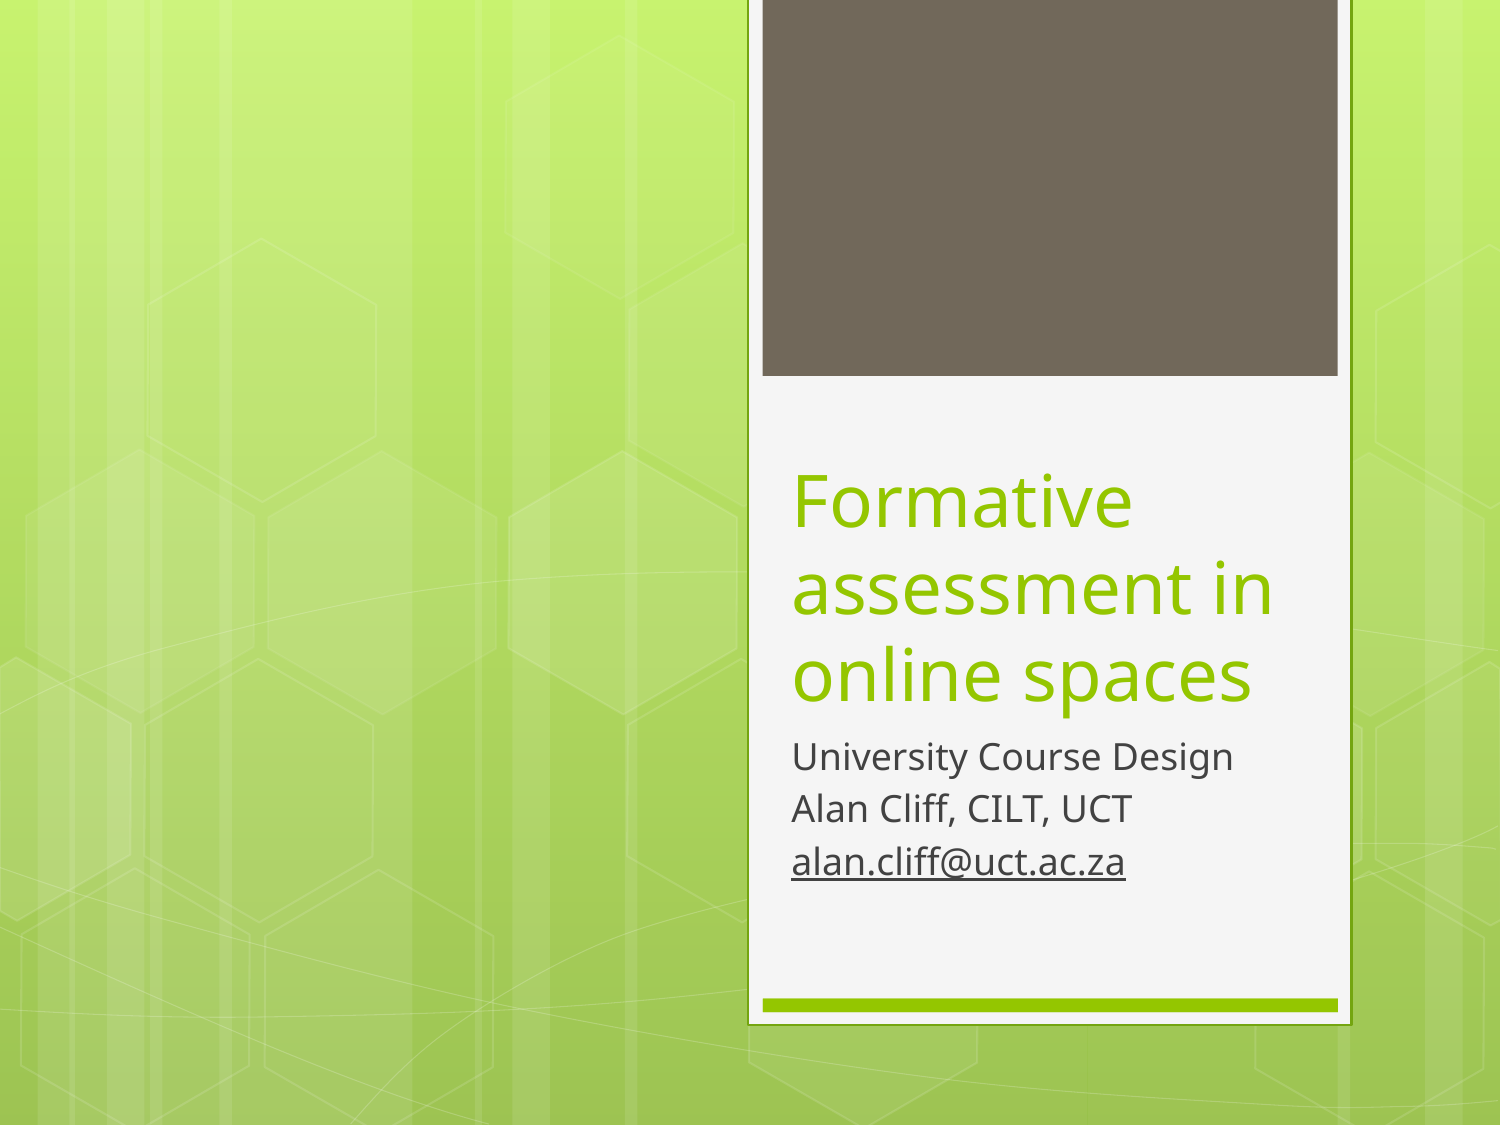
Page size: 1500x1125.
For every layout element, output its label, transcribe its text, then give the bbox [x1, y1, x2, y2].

subtitle University Course Design Alan Cliff, CILT, UCT alan.cliff@uct.ac.za [776, 725, 1320, 933]
title Formative assessment in online spaces [776, 444, 1320, 724]
